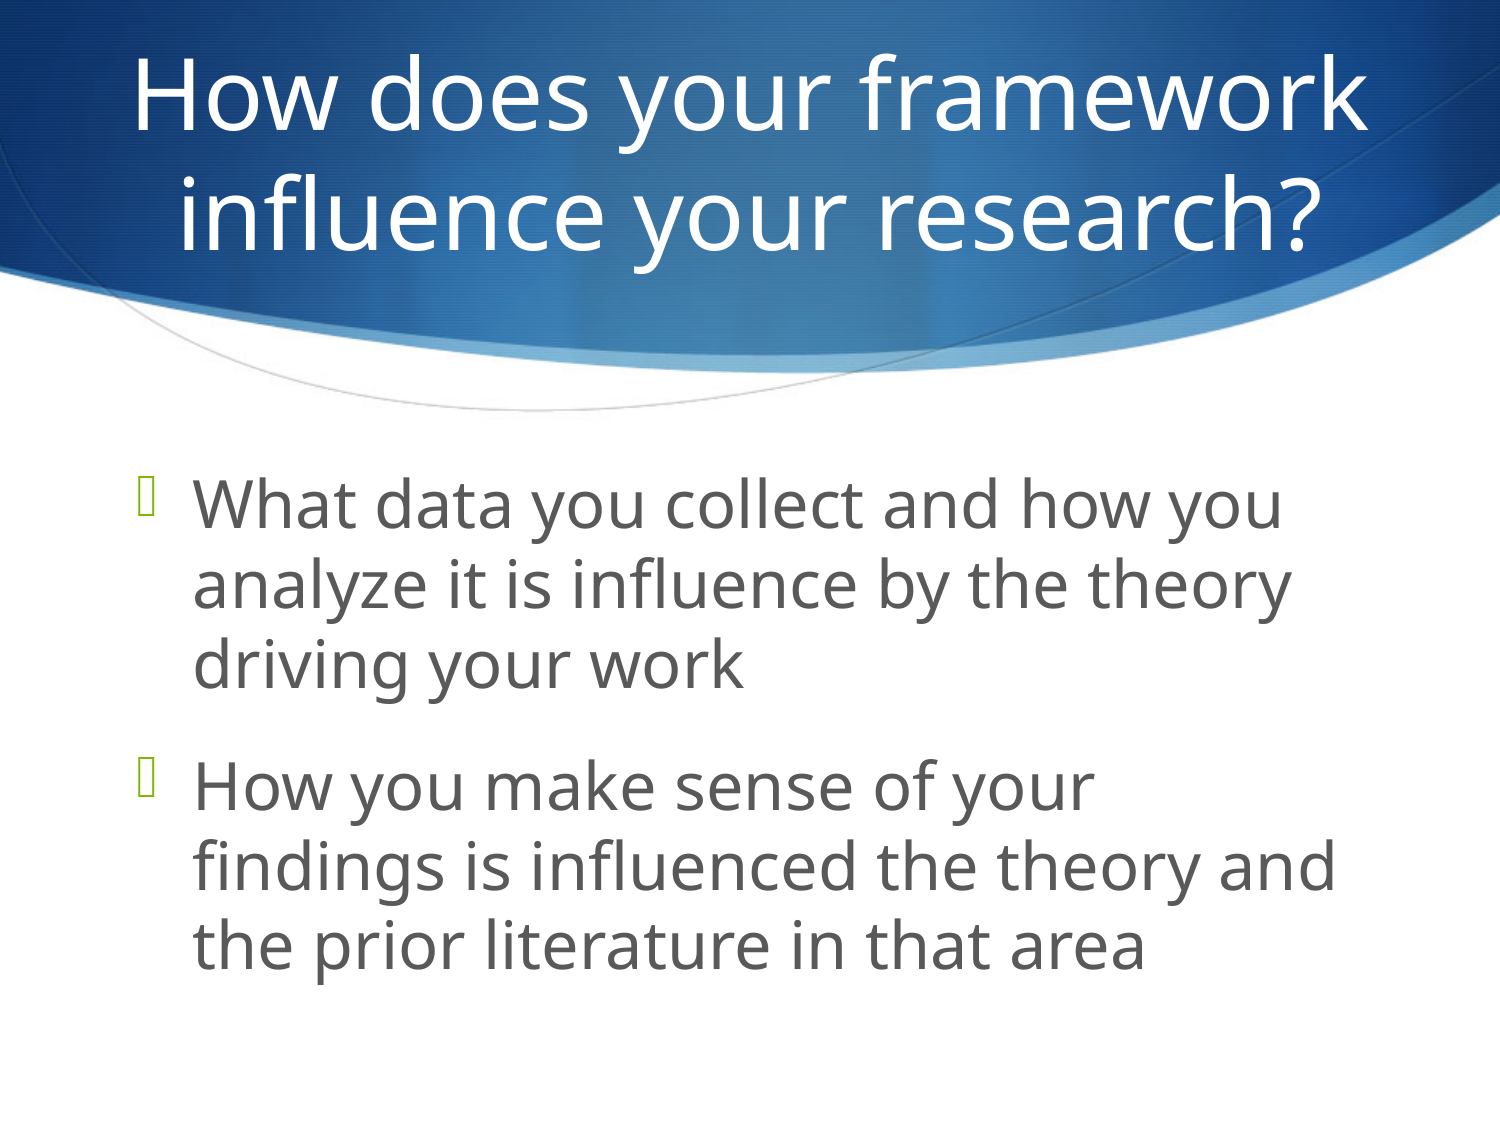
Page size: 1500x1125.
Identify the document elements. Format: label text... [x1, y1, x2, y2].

title How does your framework influence your research? [75, 56, 1425, 245]
picture [0, 0, 1500, 1125]
list What data you collect and how you analyze it is influence by the theory driving your work How you make sense of your findings is influenced the theory and the prior literature in that area [121, 454, 1379, 991]
